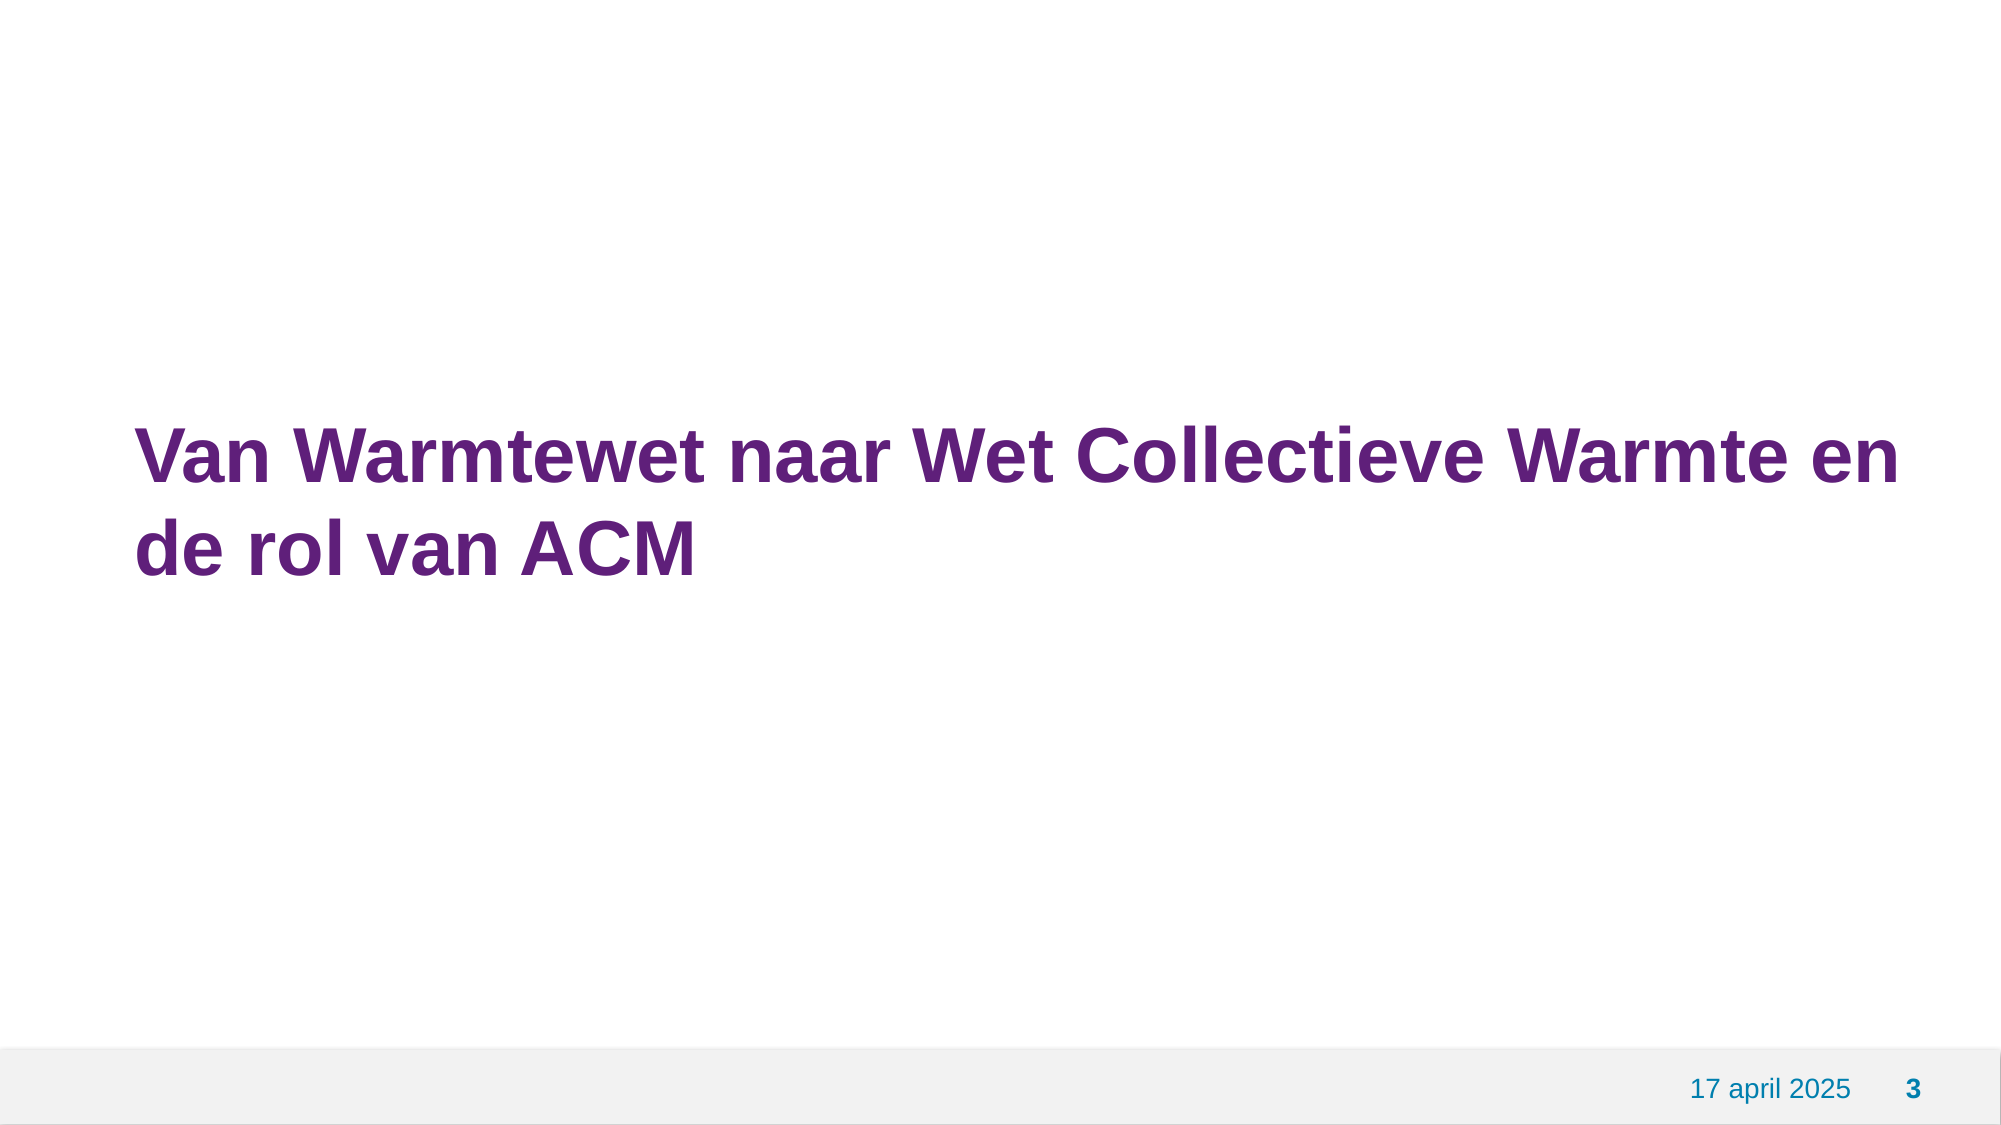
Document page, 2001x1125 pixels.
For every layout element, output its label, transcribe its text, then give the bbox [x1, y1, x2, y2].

title Van Warmtewet naar Wet Collectieve Warmte en de rol van ACM [119, 411, 1961, 585]
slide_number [1383, 1050, 1867, 1125]
footer [70, 1050, 1379, 1125]
slide_number 3 [1867, 1050, 1961, 1125]
